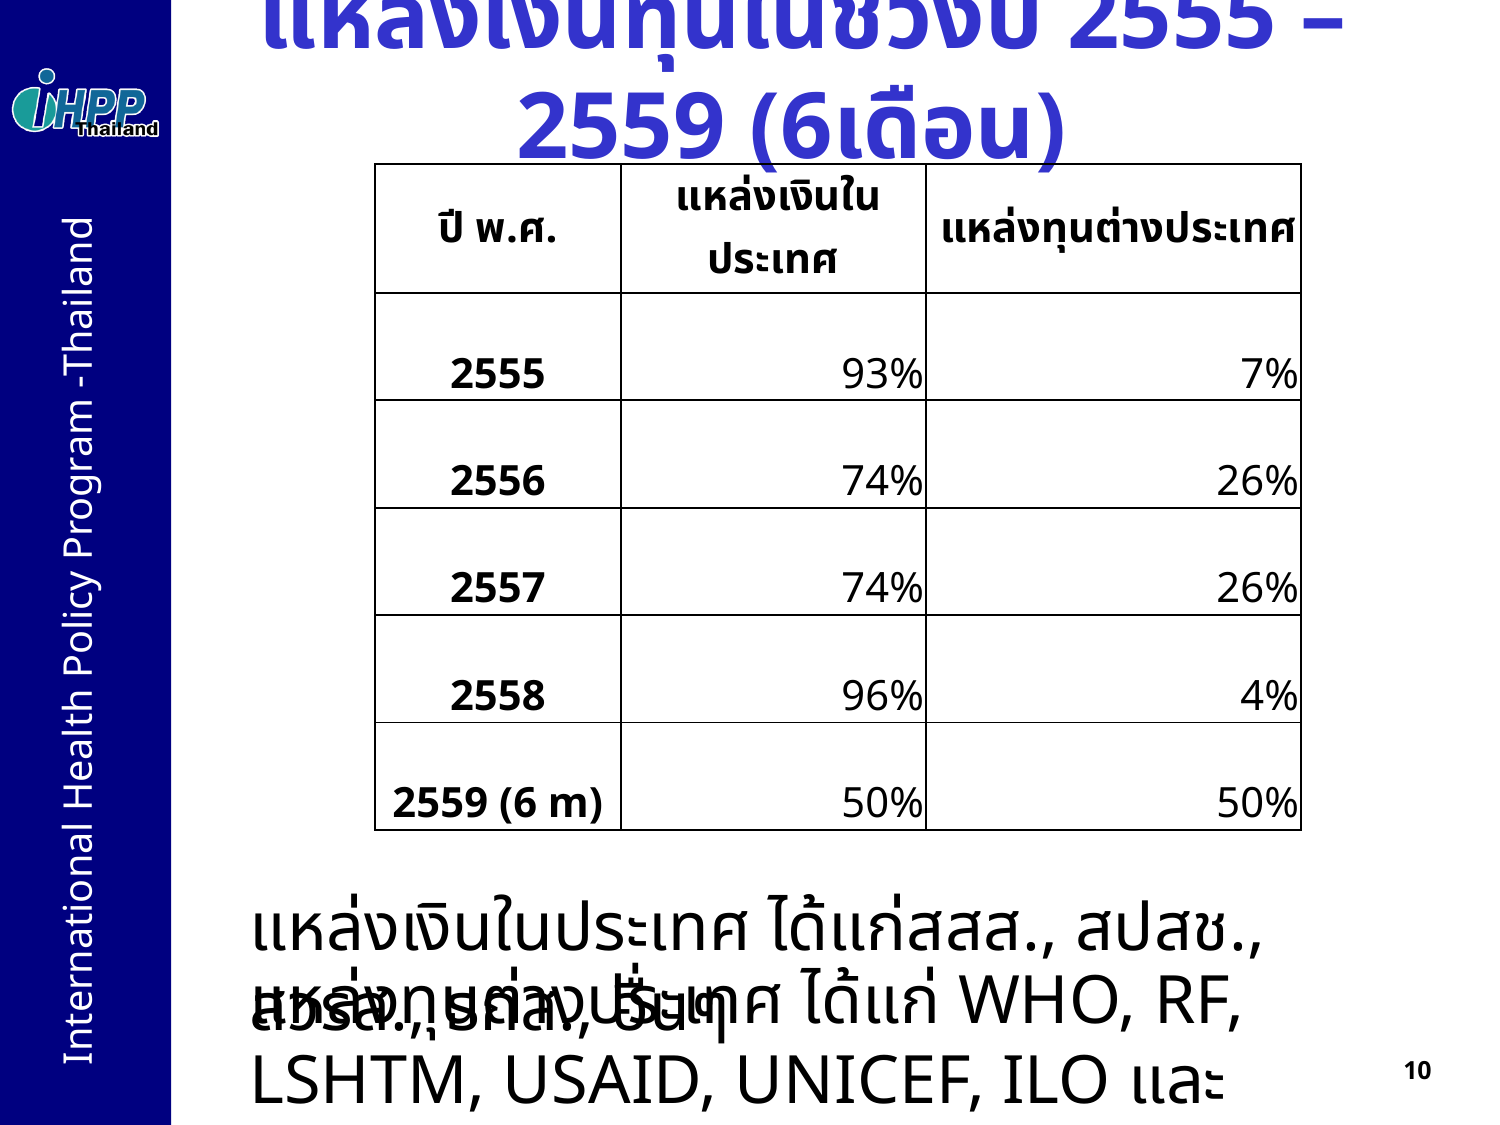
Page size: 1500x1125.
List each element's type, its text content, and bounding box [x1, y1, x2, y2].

table_cell 2557 [376, 509, 620, 614]
table_cell 96% [622, 616, 925, 722]
table_header แหล่งทุนต่างประเทศ [927, 165, 1300, 292]
table_header แหล่งเงินในประเทศ [622, 165, 925, 292]
table_cell 50% [622, 723, 925, 829]
table_cell 93% [622, 294, 925, 399]
table_cell 50% [927, 723, 1300, 829]
table_cell 26% [927, 509, 1300, 614]
table_cell 74% [622, 509, 925, 614]
text_box แหล่งทุนต่างประเทศ ได้แก่ WHO, RF, LSHTM, USAID, UNICEF, ILO และ Others [234, 949, 1465, 1125]
title แหล่งเงินทุนในช่วงปี 2555 – 2559 (6เดือน) [198, 16, 1408, 118]
table_cell 2558 [376, 616, 620, 722]
table_cell 2555 [376, 294, 620, 399]
table_cell 74% [622, 401, 925, 507]
table_cell 26% [927, 401, 1300, 507]
table_header ปี พ.ศ. [376, 165, 620, 292]
table_cell 2556 [376, 401, 620, 507]
table_cell 7% [927, 294, 1300, 399]
picture [10, 66, 160, 138]
table_cell 4% [927, 616, 1300, 722]
text_box แหล่งเงินในประเทศ ได้แก่สสส., สปสช., สวรส., ธกส., อื่นๆ [234, 876, 1442, 949]
table_cell 2559 (6 m) [376, 723, 620, 829]
